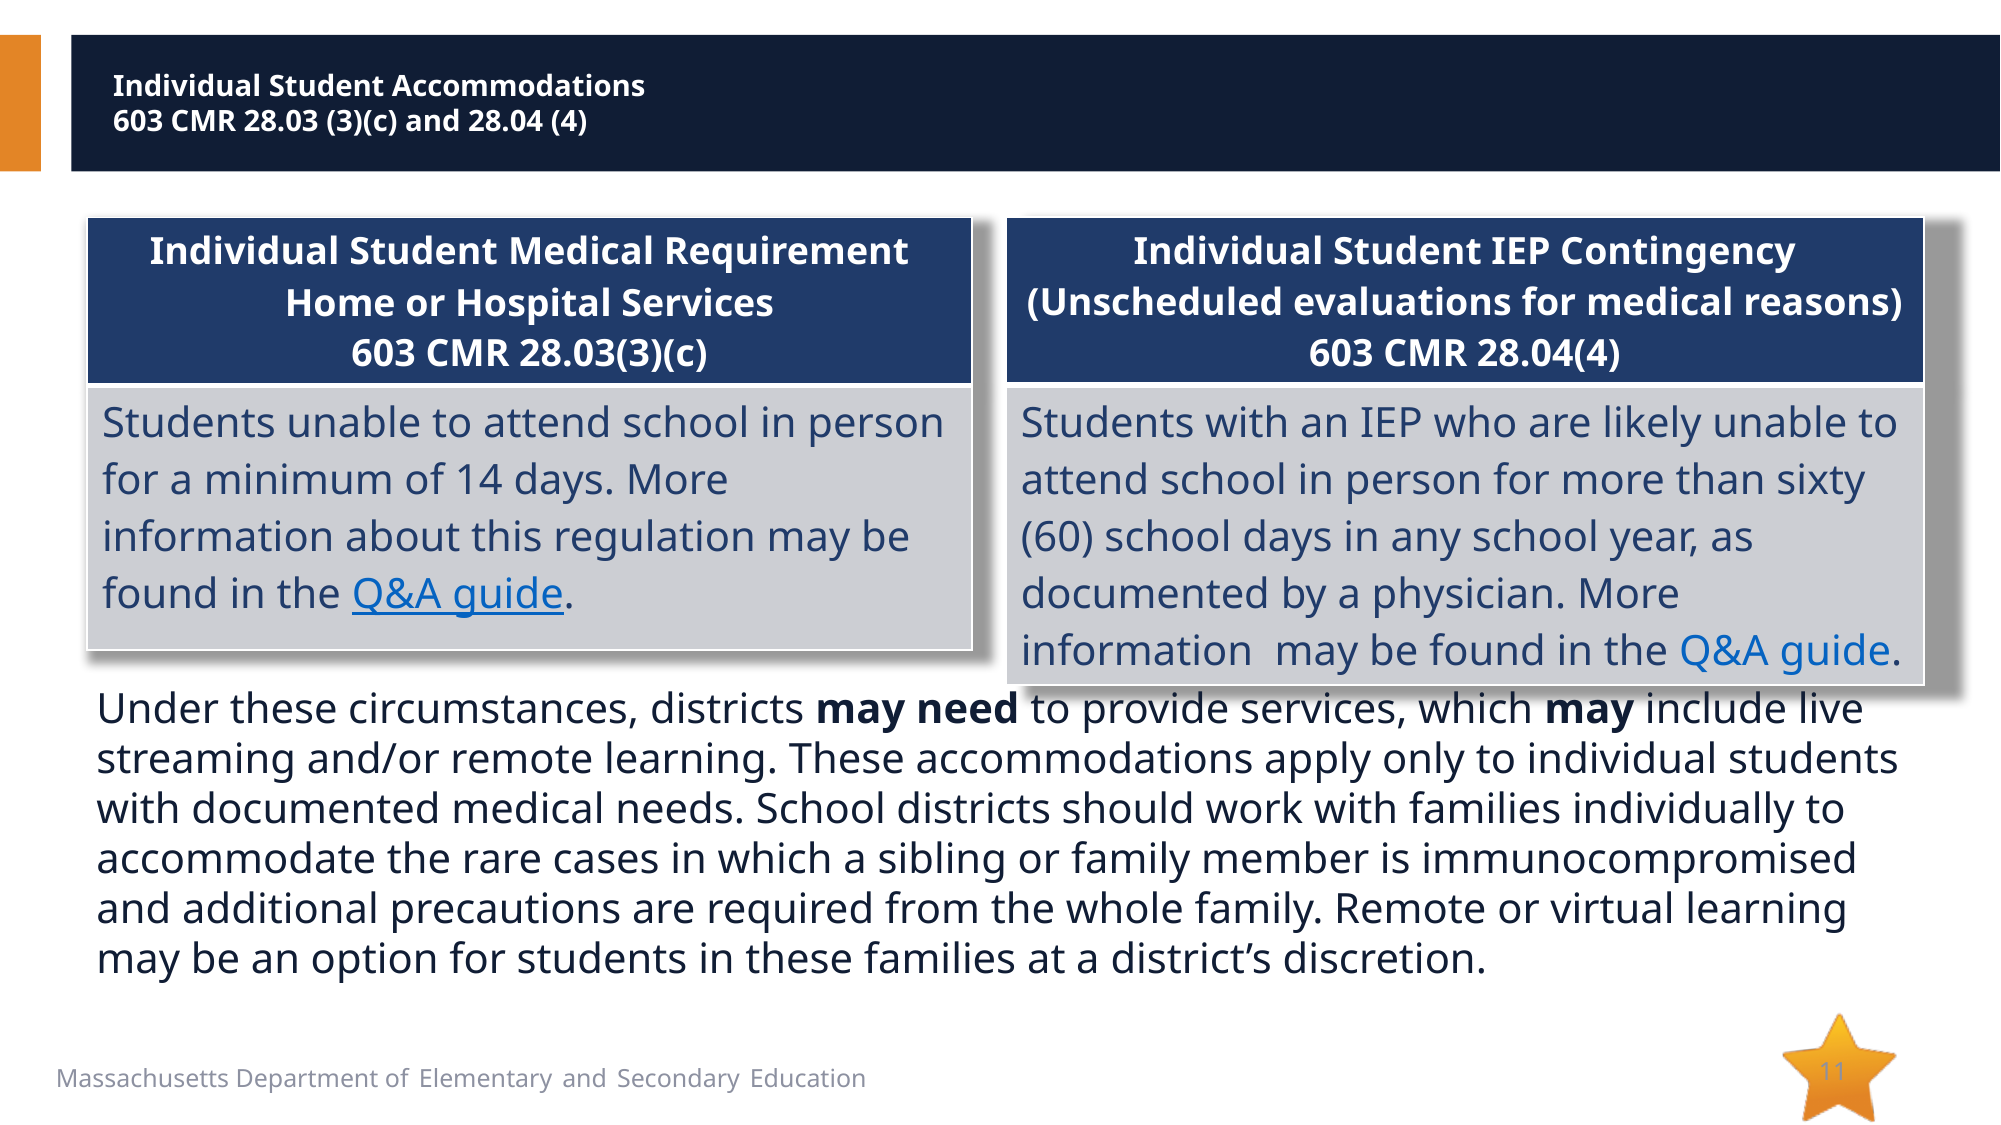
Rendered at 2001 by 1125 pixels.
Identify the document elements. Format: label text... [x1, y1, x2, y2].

table_cell Students with an IEP who are likely unable to attend school in person for more than sixty (60) school days in any school year, as documented by a physician. More information may be found in the Q&A guide. [1007, 388, 1923, 684]
table_cell Students unable to attend school in person for a minimum of 14 days. More information about this regulation may be found in the Q&A guide. [88, 388, 971, 649]
slide_number 11 [1412, 1042, 1863, 1103]
picture [1773, 1000, 1909, 1125]
table_header Individual Student Medical Requirement Home or Hospital Services 603 CMR 28.03(3)(c) [88, 218, 971, 383]
text_box Under these circumstances, districts may need to provide services, which may include live streaming and/or remote learning. These accommodations apply only to individual students with documented medical needs. School districts should work with families individually to accommodate the rare cases in which a sibling or family member is immunocompromised and additional precautions are required from the whole family. Remote or virtual learning may be an option for students in these families at a district’s discretion. [81, 674, 1920, 990]
title Individual Student Accommodations 603 CMR 28.03 (3)(c) and 28.04 (4) [93, 47, 1959, 159]
table_header Individual Student IEP Contingency (Unscheduled evaluations for medical reasons) 603 CMR 28.04(4) [1007, 218, 1923, 382]
